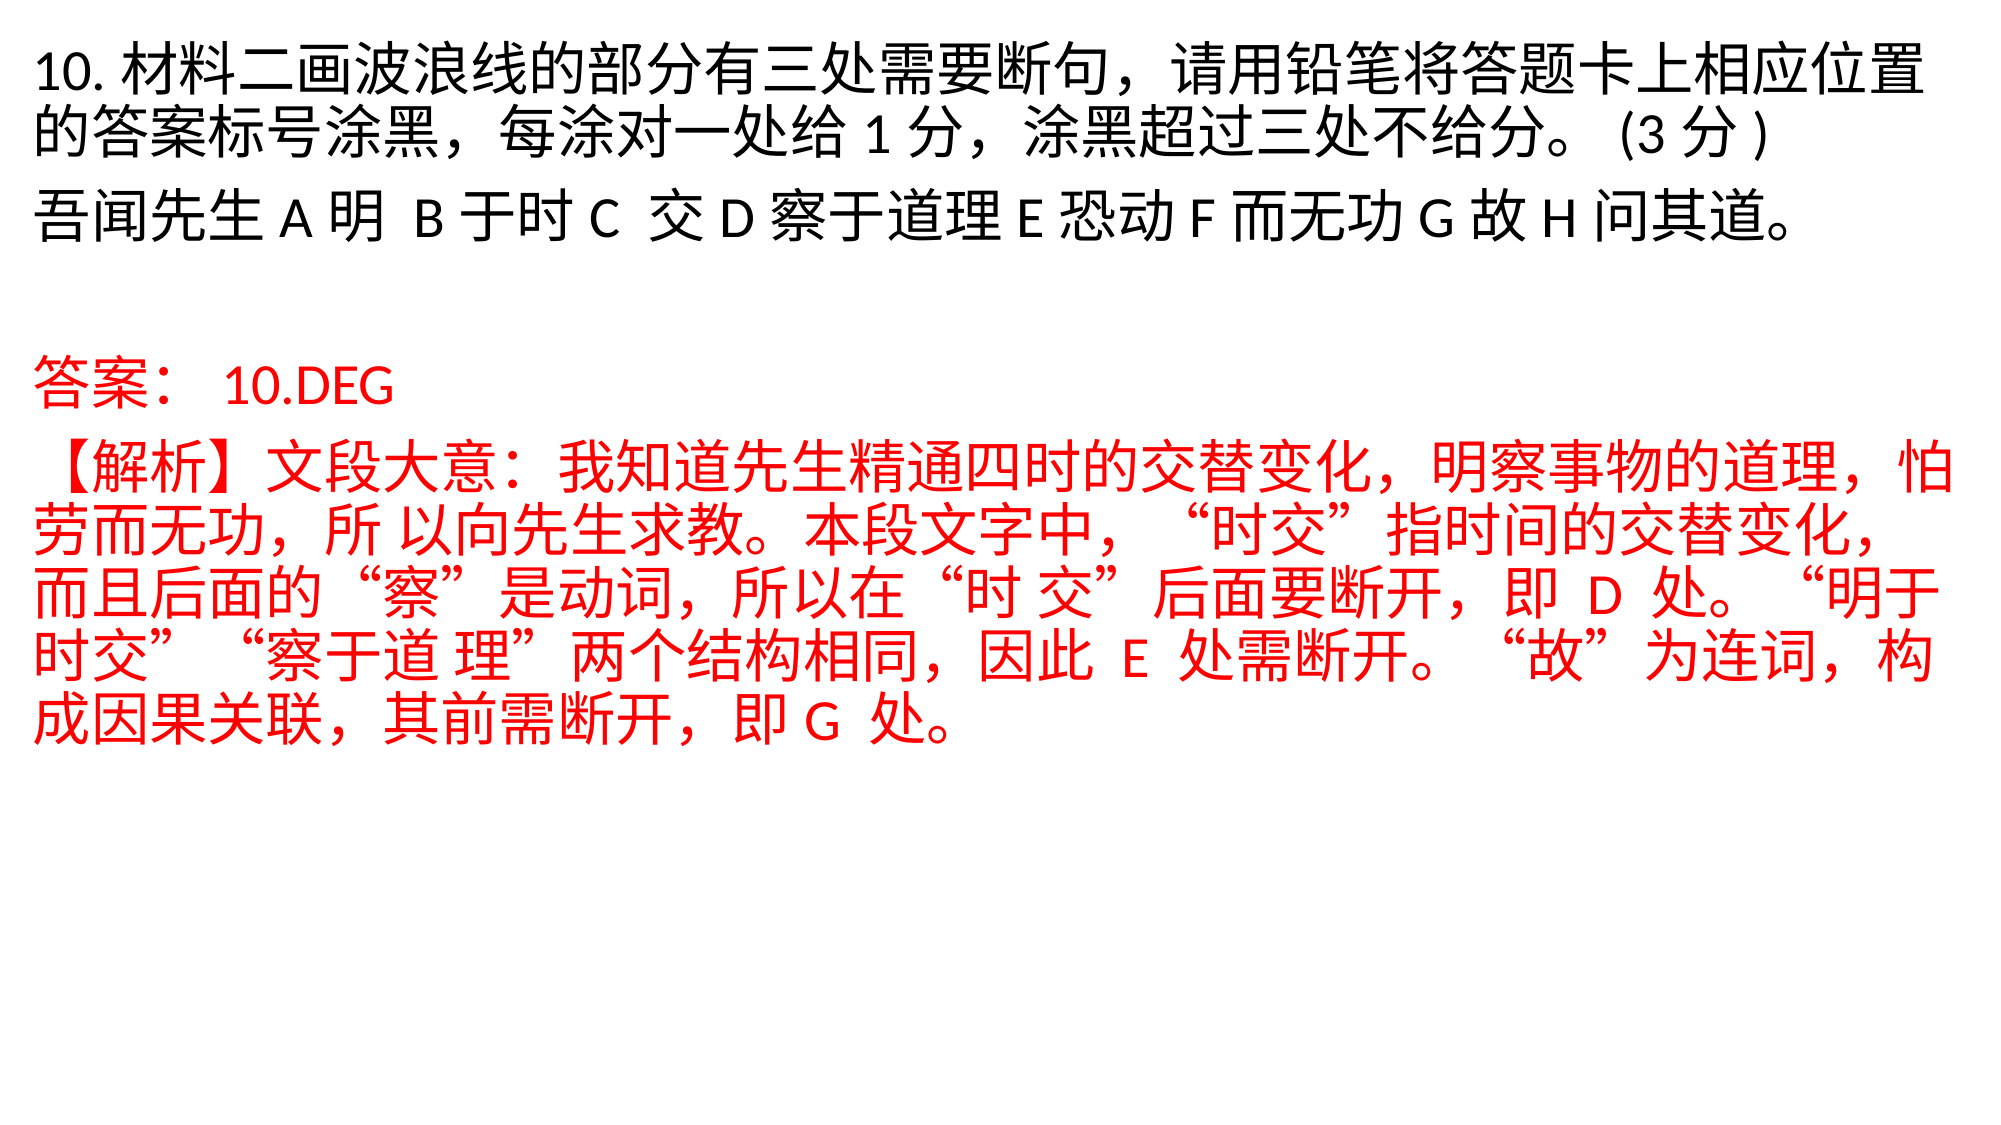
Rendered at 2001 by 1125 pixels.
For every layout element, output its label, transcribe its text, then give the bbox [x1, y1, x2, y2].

list 10.材料二画波浪线的部分有三处需要断句，请用铅笔将答题卡上相应位置的答案标号涂黑，每涂对一处给1分，涂黑超过三处不给分。(3分) 吾闻先生A明 B于时C 交D察于道理E恐动F而无功G故H问其道。 答案：10.DEG 【解析】文段大意：我知道先生精通四时的交替变化，明察事物的道理，怕劳而无功，所 以向先生求教。本段文字中，“时交”指时间的交替变化，而且后面的“察”是动词，所以在“时 交”后面要断开，即 D 处。“明于时交”“察于道 理”两个结构相同，因此 E 处需断开。“故”为连词，构成因果关联，其前需断开，即G 处。 [18, 32, 1974, 1100]
